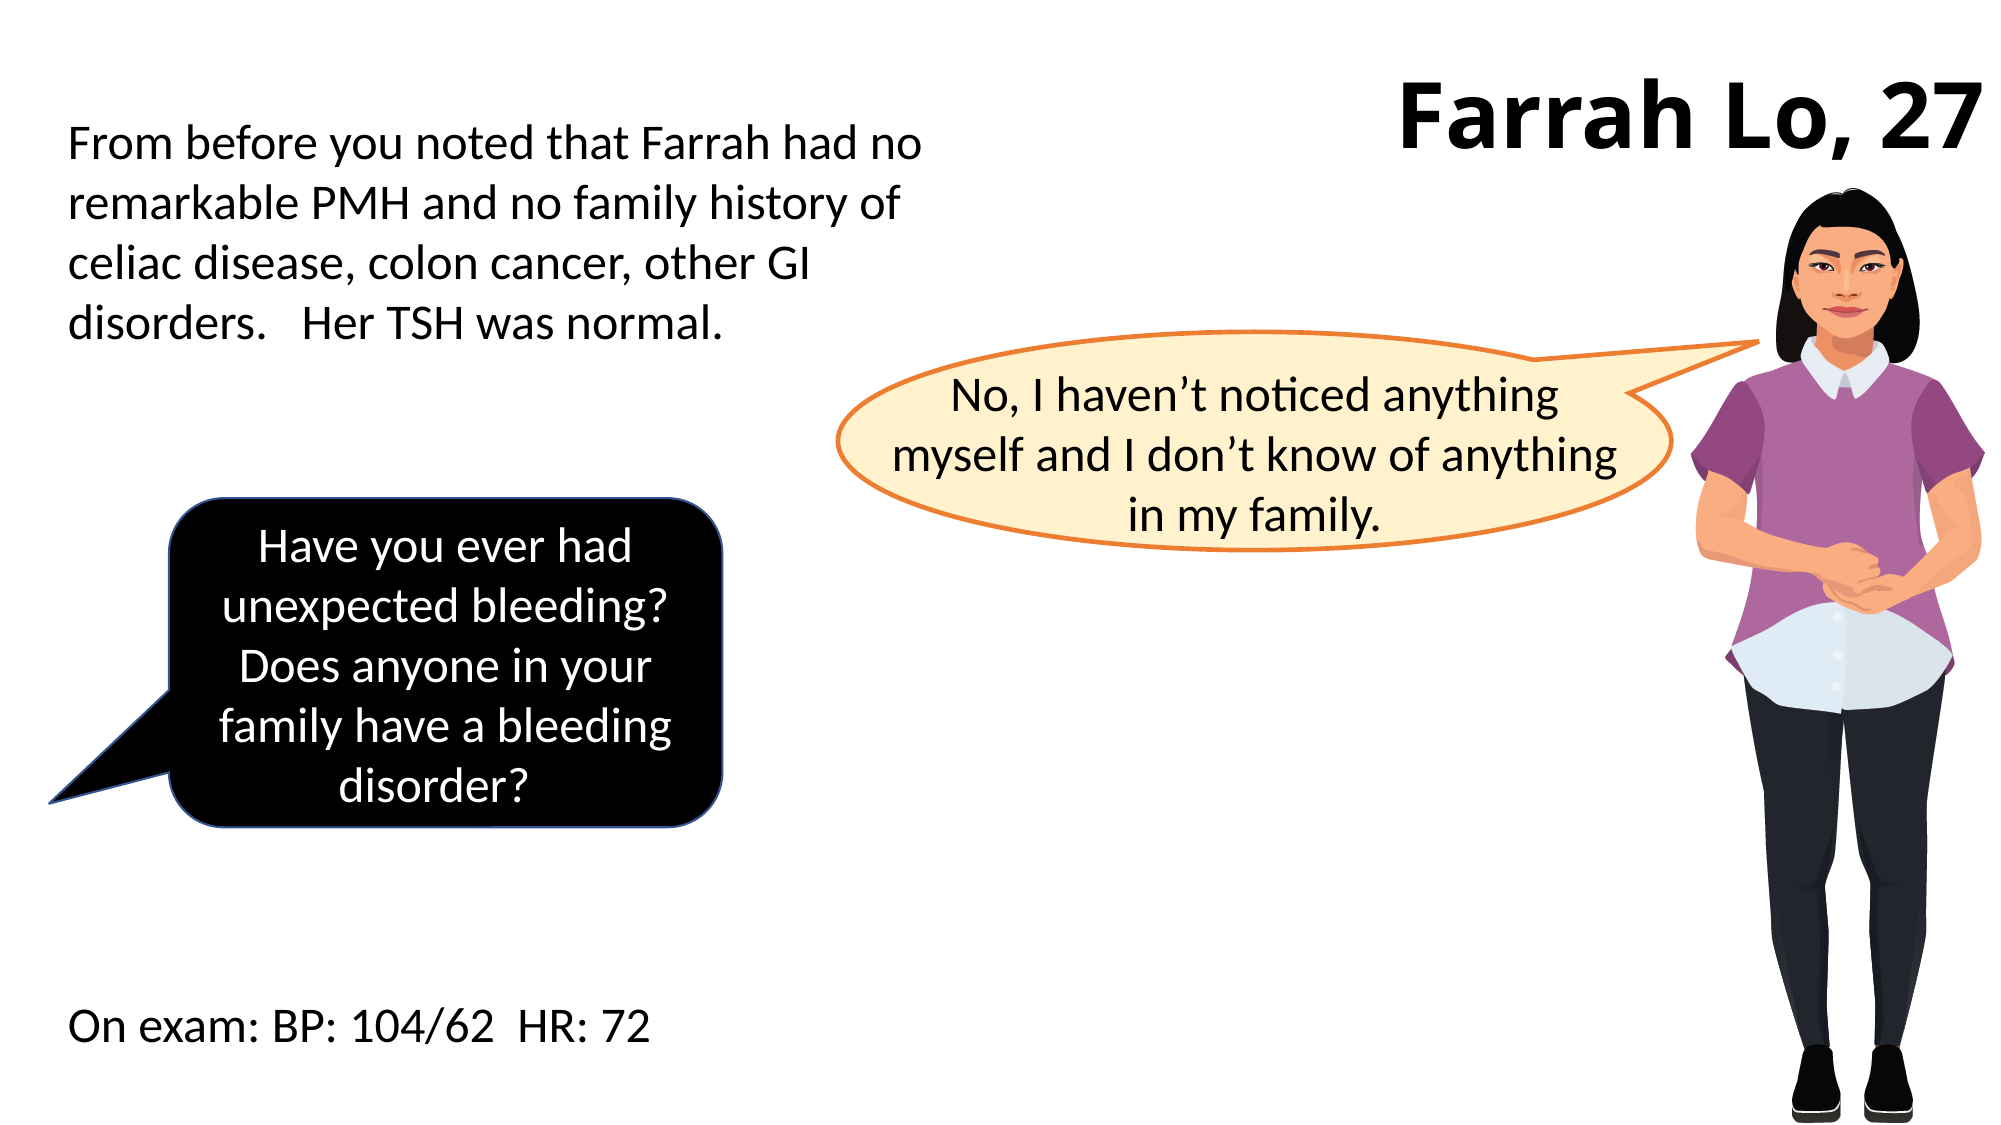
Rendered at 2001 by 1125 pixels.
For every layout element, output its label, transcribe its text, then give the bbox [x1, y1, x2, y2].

text_box Have you ever had unexpected bleeding? Does anyone in your family have a bleeding disorder? [48, 497, 724, 829]
text_box On exam: BP: 104/62 HR: 72 [53, 985, 964, 1060]
picture [1544, 64, 2000, 1125]
text_box From before you noted that Farrah had no remarkable PMH and no family history of celiac disease, colon cancer, other GI disorders. Her TSH was normal. [53, 101, 968, 477]
text_box Farrah Lo, 27 [1215, 61, 2000, 280]
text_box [837, 331, 1672, 551]
